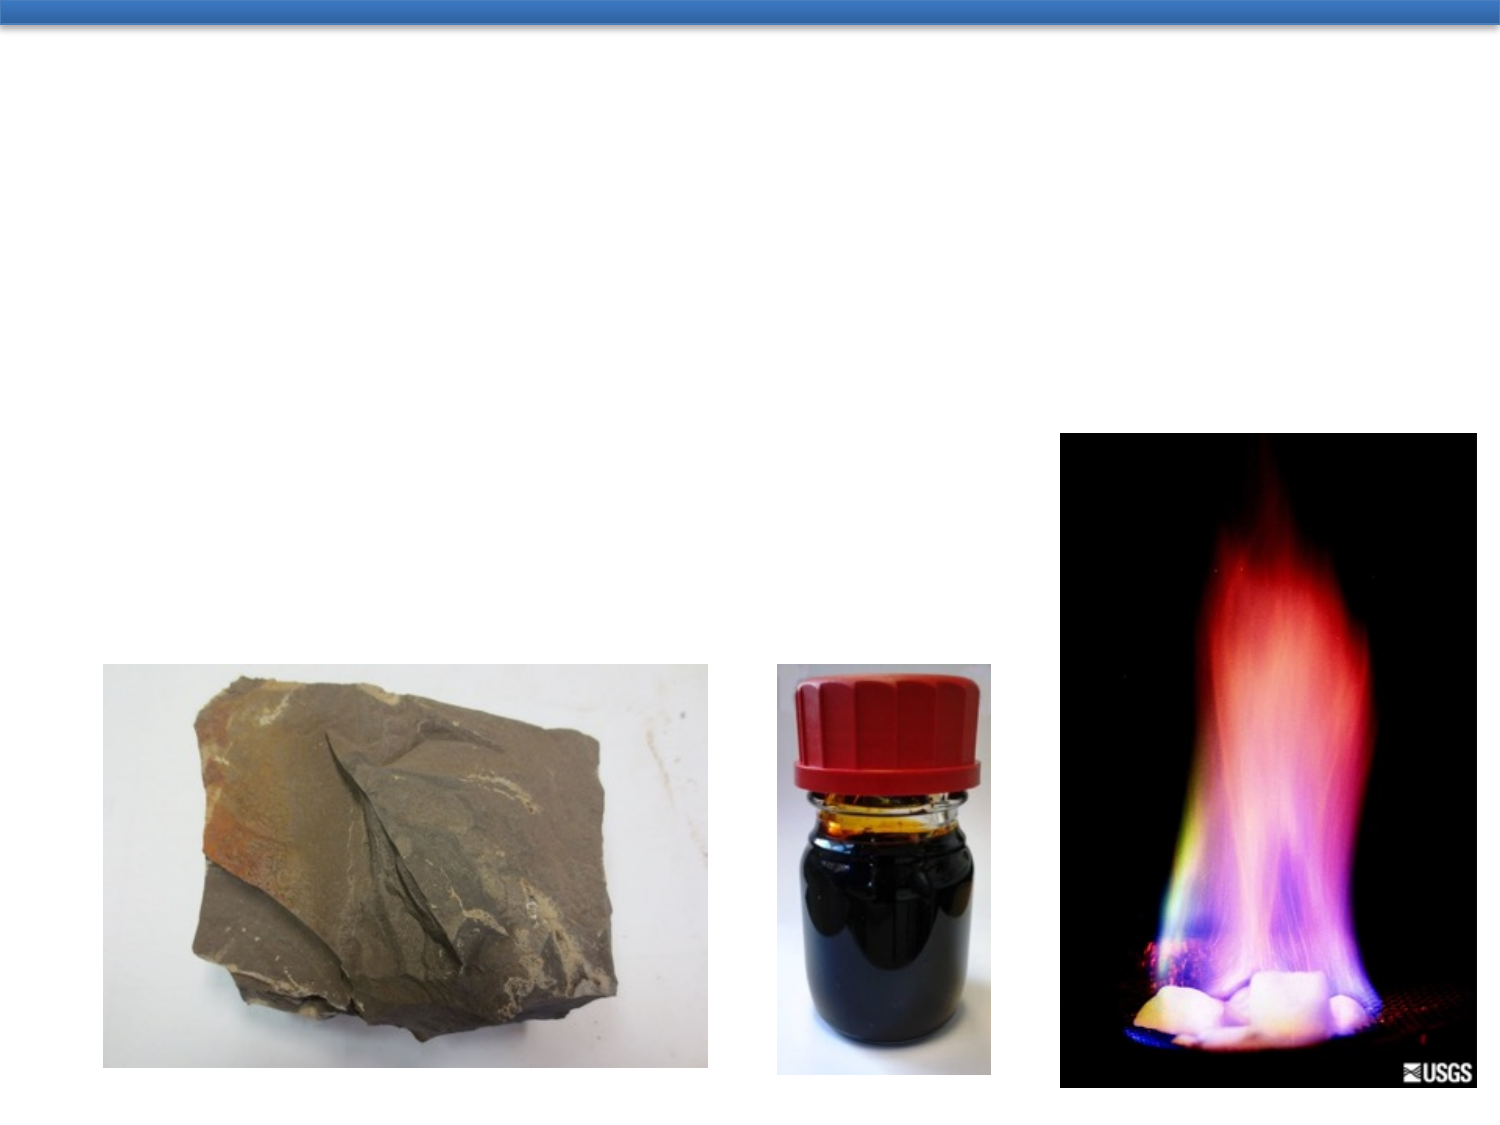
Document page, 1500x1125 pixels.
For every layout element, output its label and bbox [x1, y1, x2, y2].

picture [777, 664, 992, 1075]
picture [102, 664, 709, 1068]
picture [1060, 432, 1477, 1089]
